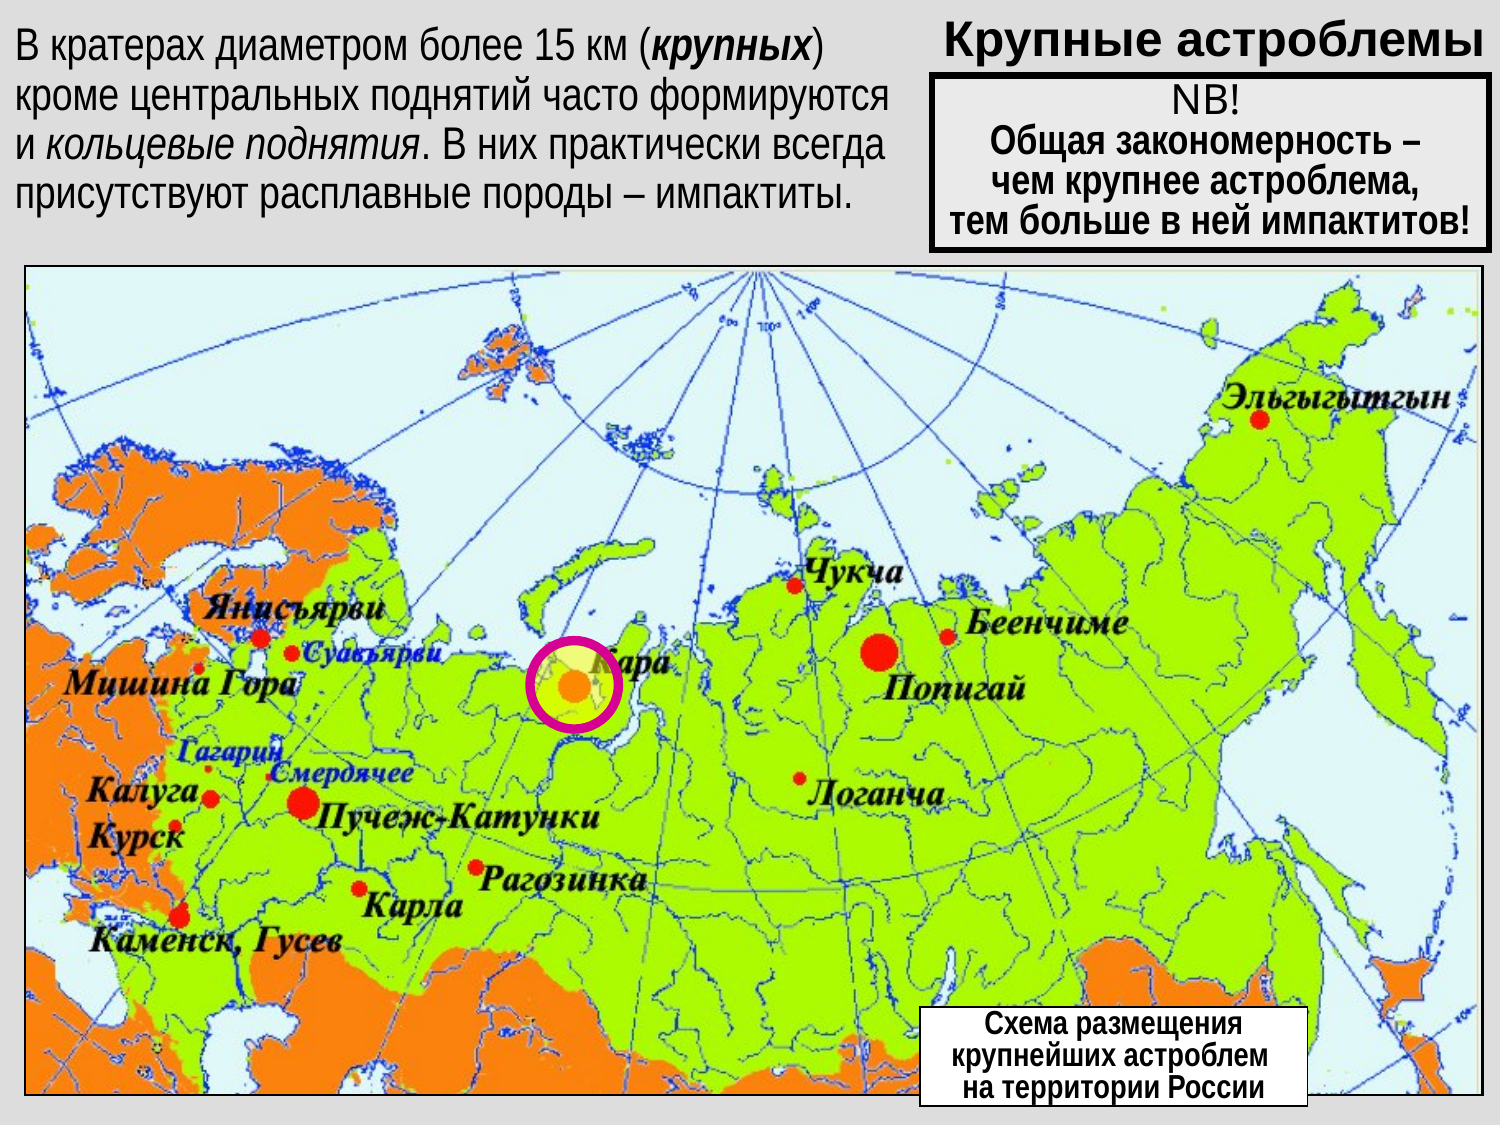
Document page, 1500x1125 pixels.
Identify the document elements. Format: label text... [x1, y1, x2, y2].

text_box NB! Общая закономерность – чем крупнее астроблема, тем больше в ней импактитов! [931, 75, 1489, 251]
picture [25, 267, 1482, 1095]
text_box Крупные астроблемы [917, 13, 1500, 69]
text_box В кратерах диаметром более 15 км (крупных) кроме центральных поднятий часто формируются и кольцевые поднятия. В них практически всегда присутствуют расплавные породы – импактиты. [0, 13, 917, 227]
